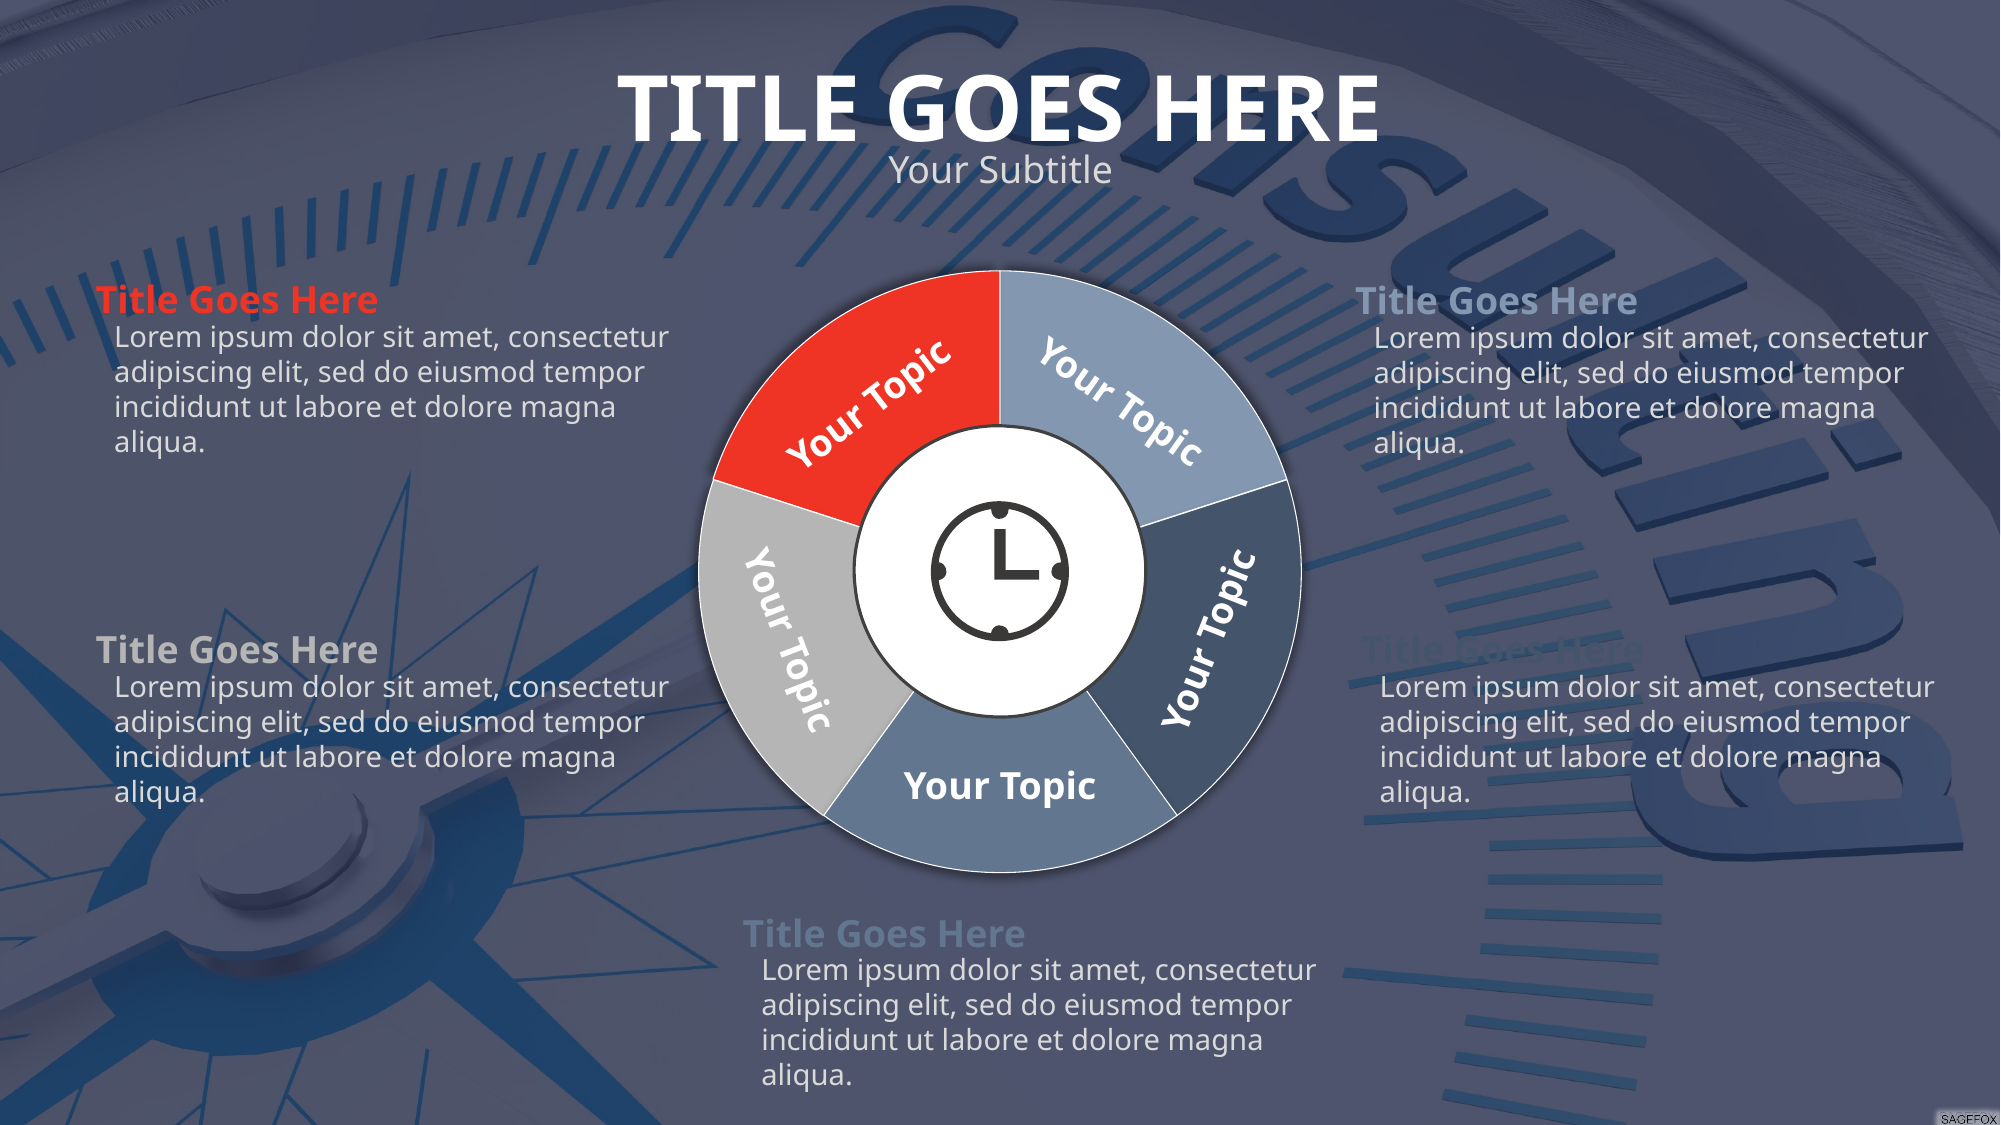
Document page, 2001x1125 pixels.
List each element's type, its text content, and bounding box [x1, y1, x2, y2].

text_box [114, 625, 674, 810]
text_box [1110, 479, 1302, 815]
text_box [1373, 276, 1934, 461]
text_box Your Topic [762, 311, 976, 495]
text_box Your Topic [1138, 525, 1276, 755]
text_box Your Topic [722, 525, 859, 755]
text_box [823, 718, 1178, 873]
text_box Your Topic [1013, 312, 1230, 490]
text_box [548, 42, 1452, 199]
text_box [853, 424, 1147, 718]
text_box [761, 909, 1321, 1094]
text_box [1001, 270, 1287, 523]
text_box Your Topic [888, 754, 1112, 815]
text_box [698, 479, 890, 814]
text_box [114, 275, 674, 460]
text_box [1379, 625, 1940, 810]
text_box [713, 270, 1000, 523]
picture [1938, 1114, 1999, 1125]
